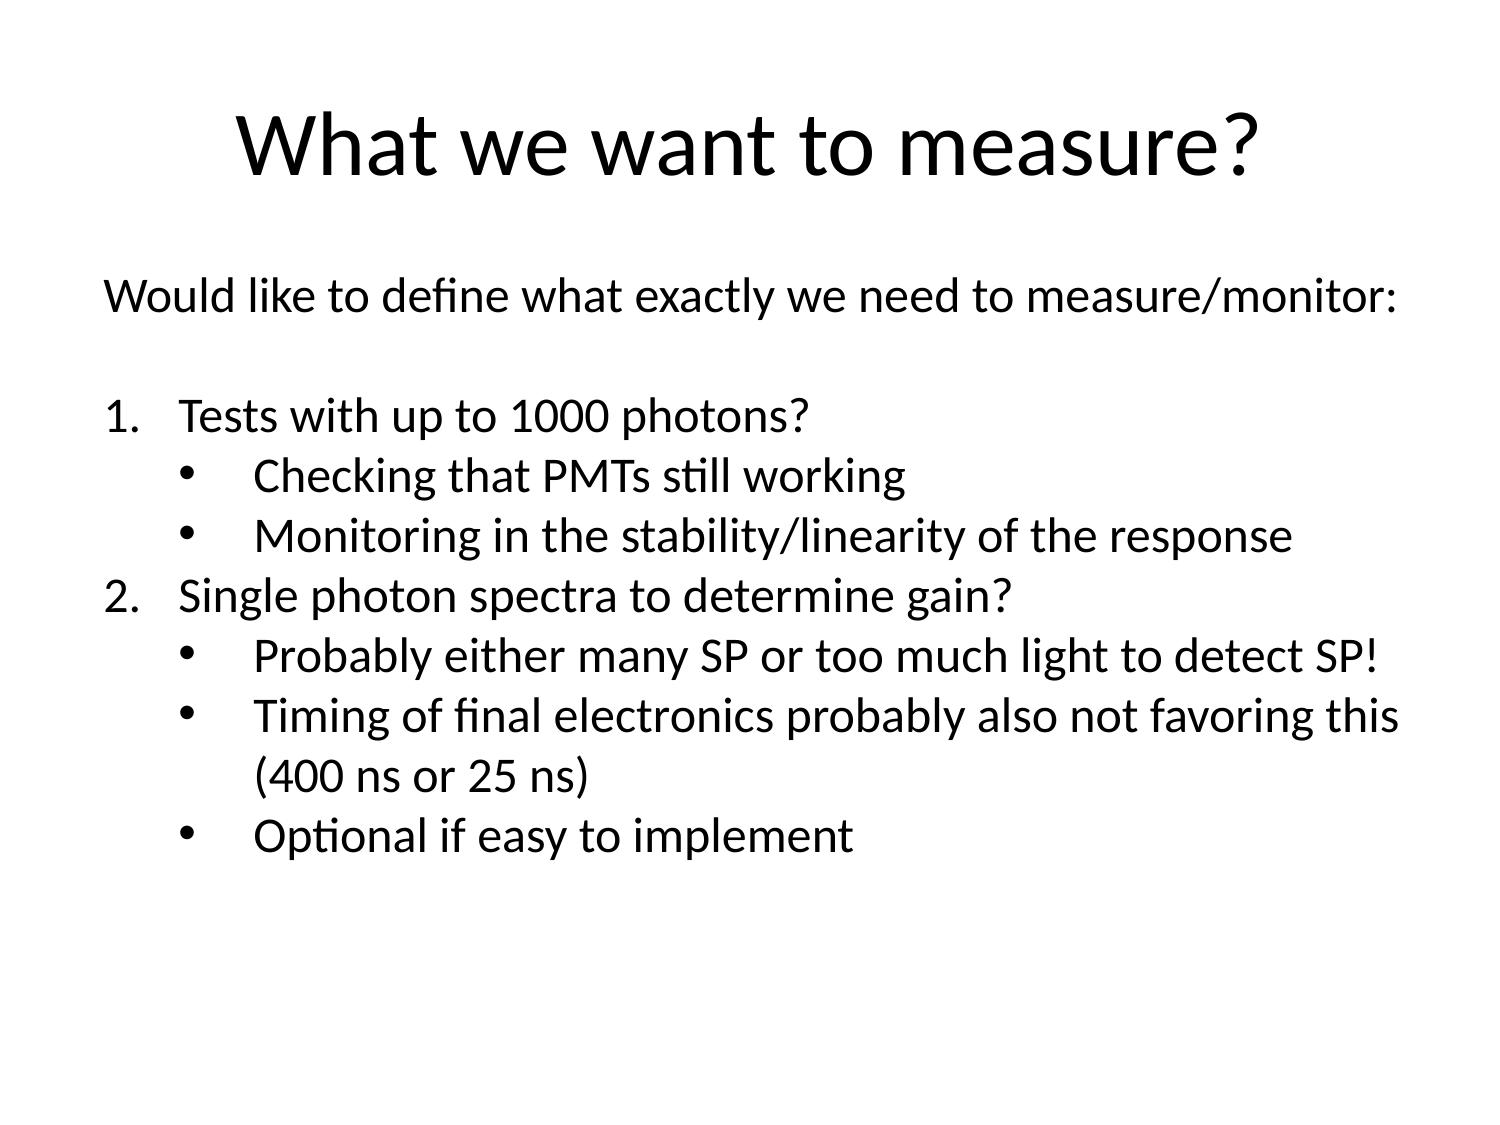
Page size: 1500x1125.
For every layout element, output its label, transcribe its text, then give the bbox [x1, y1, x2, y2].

title What we want to measure? [75, 45, 1425, 233]
text_box Would like to define what exactly we need to measure/monitor: Tests with up to 1000 photons? Checking that PMTs still working Monitoring in the stability/linearity of the response Single photon spectra to determine gain? Probably either many SP or too much light to detect SP! Timing of final electronics probably also not favoring this (400 ns or 25 ns) Optional if easy to implement [88, 255, 1424, 931]
